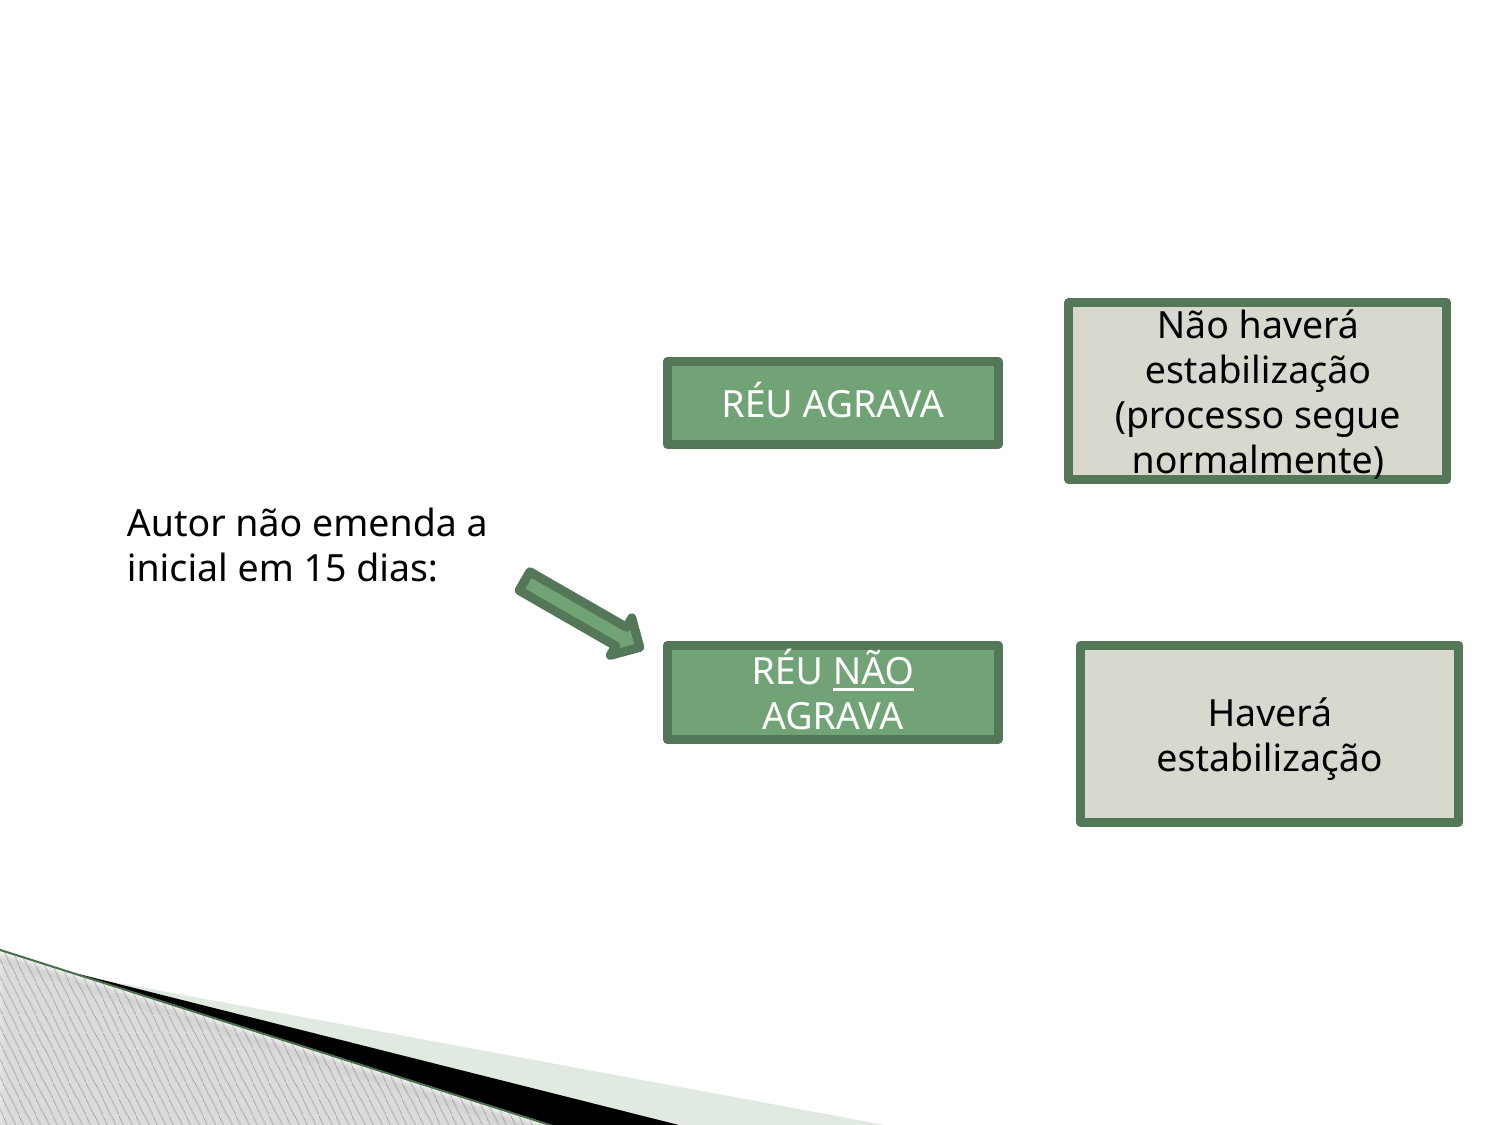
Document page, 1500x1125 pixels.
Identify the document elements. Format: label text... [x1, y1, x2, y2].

text_box RÉU AGRAVA [663, 357, 1003, 449]
text_box Não haverá estabilização (processo segue normalmente) [1064, 298, 1451, 484]
text_box Haverá estabilização [1076, 641, 1463, 827]
text_box RÉU NÃO AGRAVA [663, 641, 1003, 744]
text_box [514, 567, 645, 660]
text_box Autor não emenda a inicial em 15 dias: [112, 491, 573, 597]
